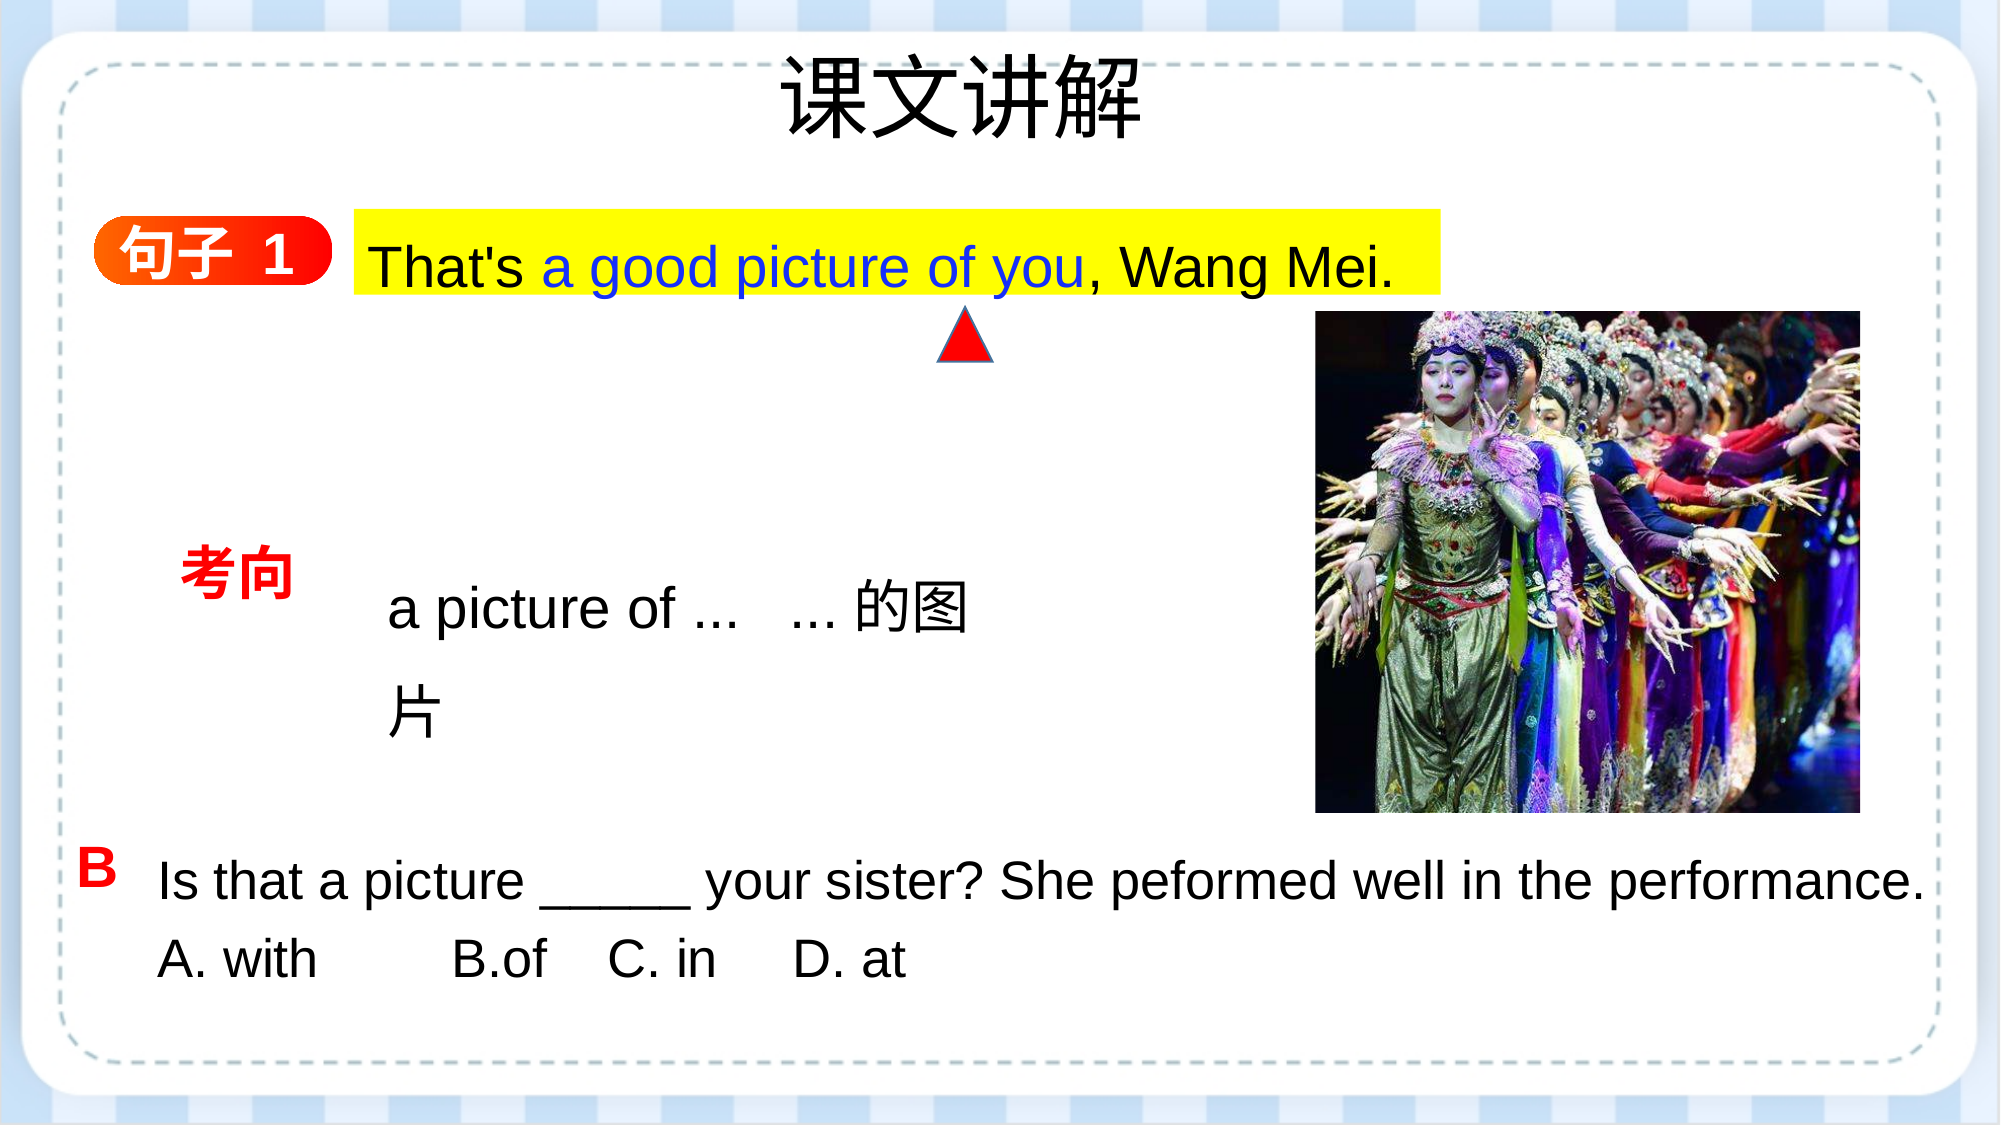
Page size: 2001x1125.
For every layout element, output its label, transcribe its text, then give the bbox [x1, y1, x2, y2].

text_box [353, 208, 1441, 295]
text_box Is that a picture _____ your sister? She peformed well in the performance. A. with B.of C. in D. at [142, 845, 1960, 1046]
text_box 句子 1 [103, 208, 324, 294]
text_box [324, 227, 333, 274]
text_box 课文讲解 [762, 32, 1168, 158]
text_box [936, 304, 995, 363]
text_box B [61, 821, 275, 907]
text_box [94, 227, 103, 275]
text_box 考向 [164, 529, 372, 614]
text_box That's a good picture of you, Wang Mei. [353, 221, 1412, 307]
picture [0, 0, 2001, 1125]
text_box a picture of ... ...的图片 [372, 527, 1037, 753]
